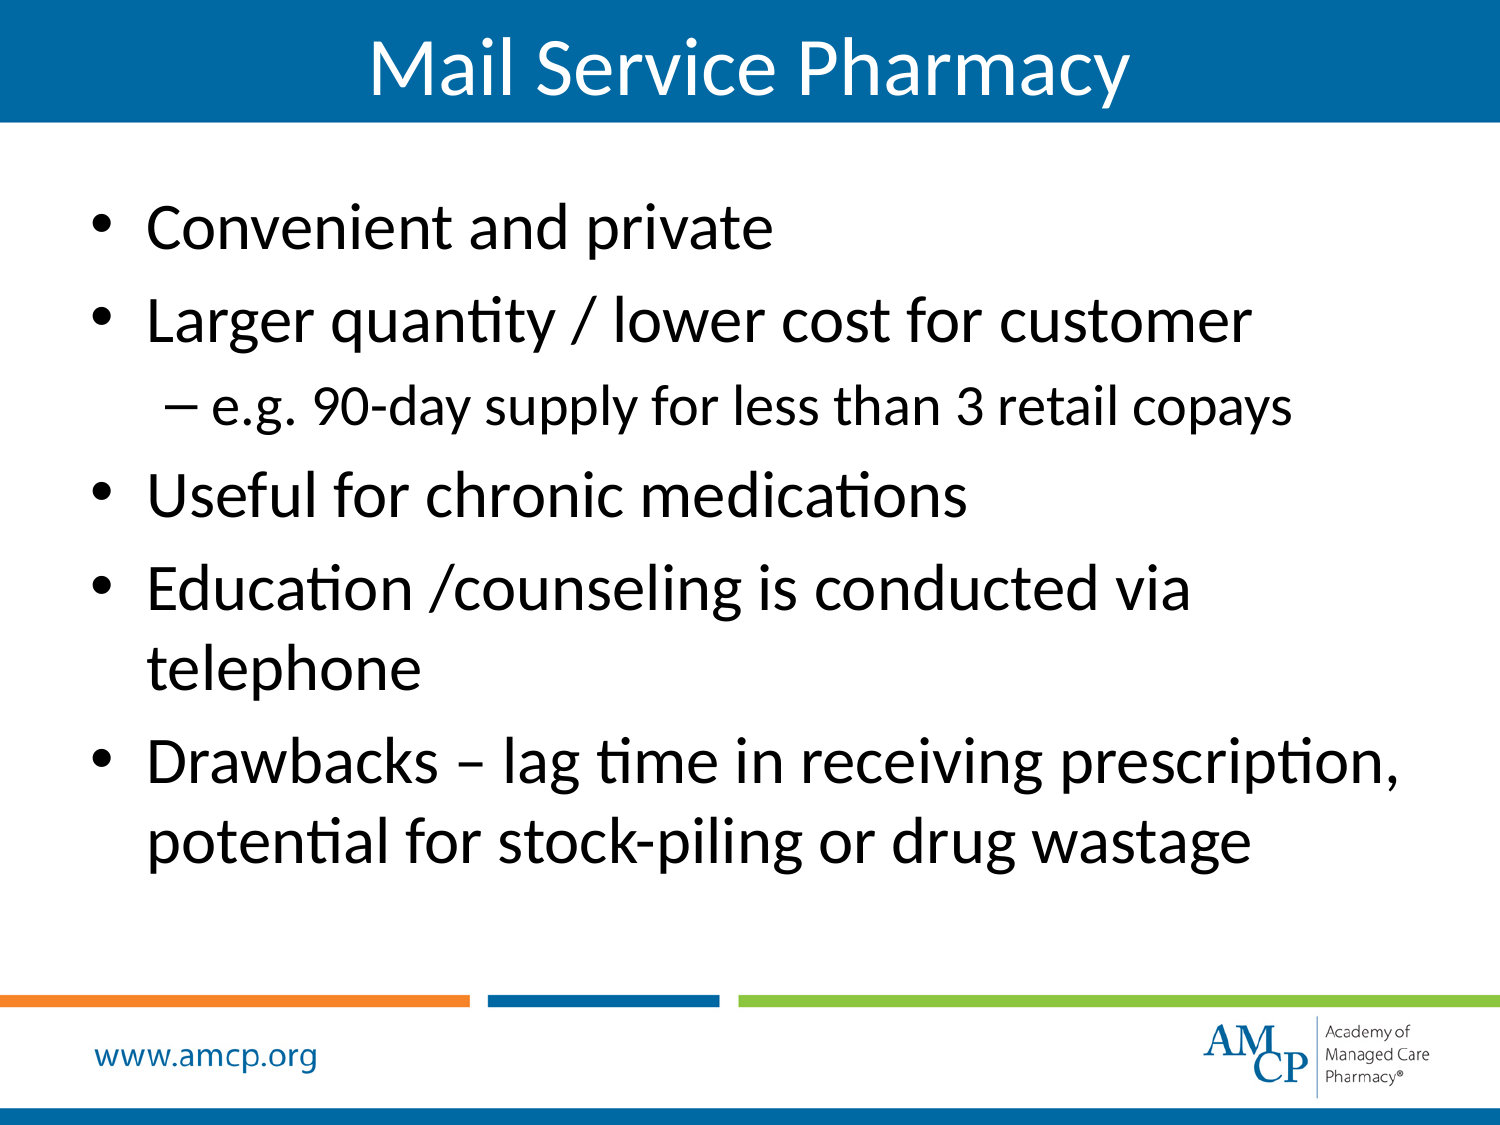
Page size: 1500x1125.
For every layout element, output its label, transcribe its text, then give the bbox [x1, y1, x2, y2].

list Convenient and private Larger quantity / lower cost for customer e.g. 90-day supply for less than 3 retail copays Useful for chronic medications Education /counseling is conducted via telephone Drawbacks – lag time in receiving prescription, potential for stock-piling or drug wastage [75, 174, 1425, 905]
picture [0, 125, 1500, 1125]
title Mail Service Pharmacy [0, 0, 1500, 125]
